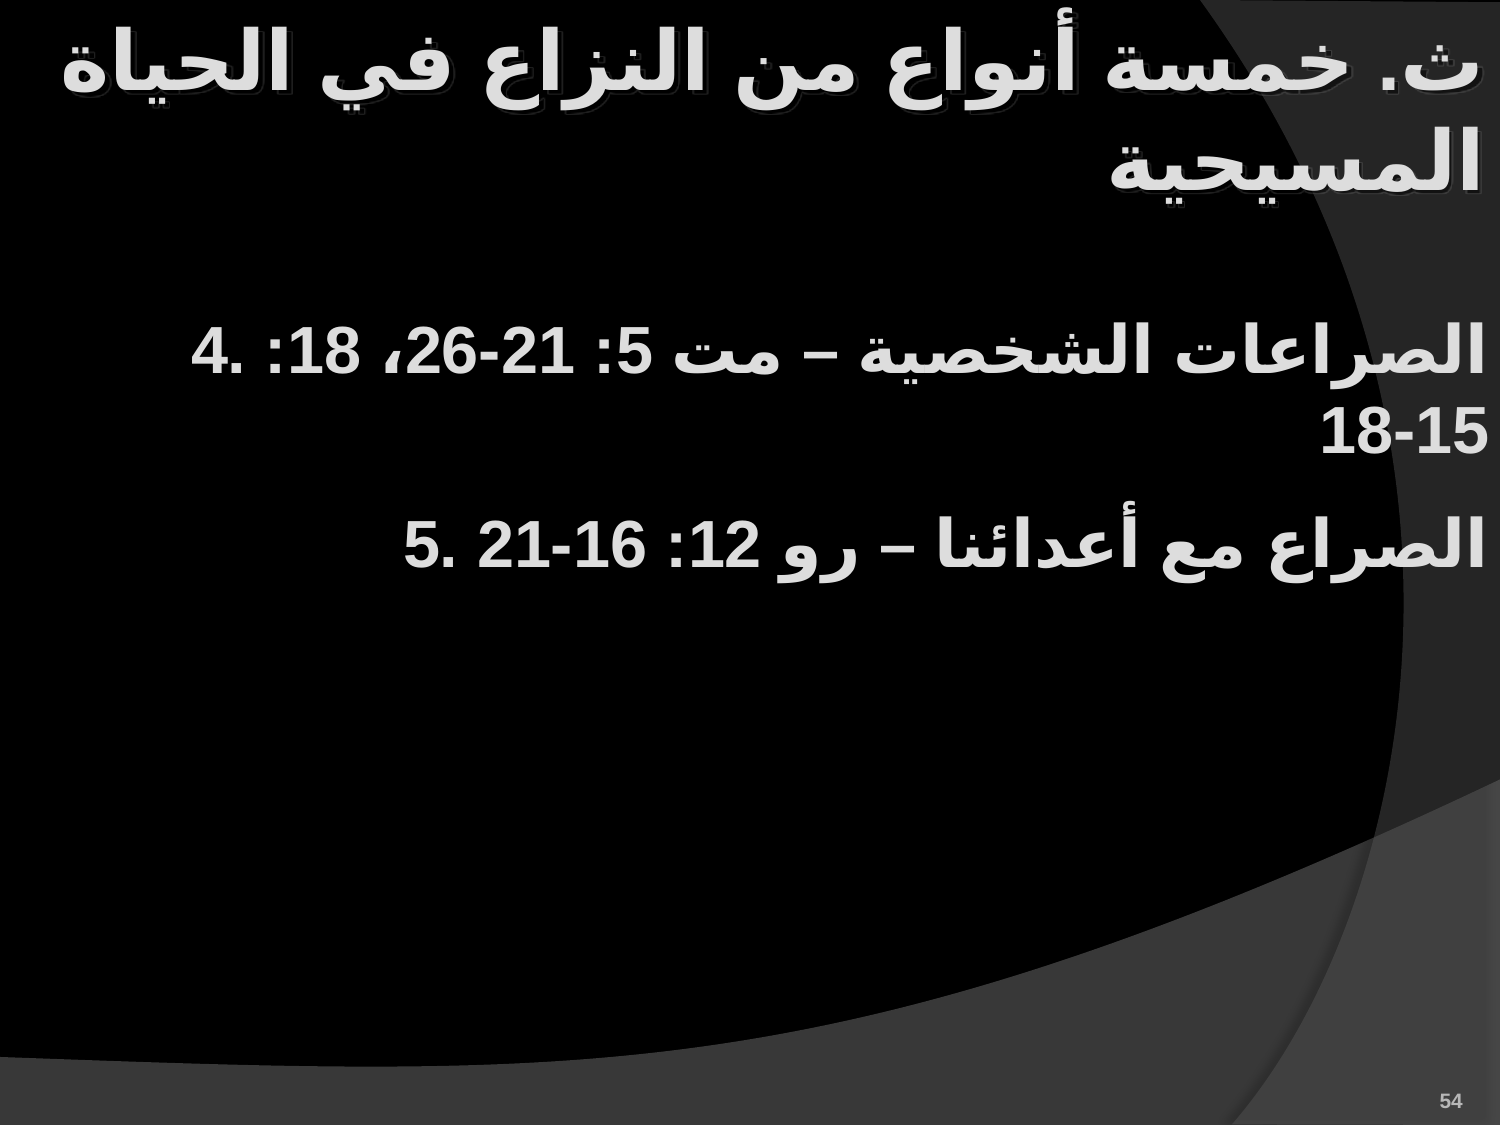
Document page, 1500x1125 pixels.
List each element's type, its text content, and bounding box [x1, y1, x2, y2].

text_box 4. الصراعات الشخصية – مت 5: 21-26، 18: 15-18 5. الصراع مع أعدائنا – رو 12: 16-21 [162, 299, 1500, 588]
text_box ث. خمسة أنواع من النزاع في الحياة المسيحية [0, 0, 1500, 215]
slide_number 54 [1337, 1053, 1463, 1114]
